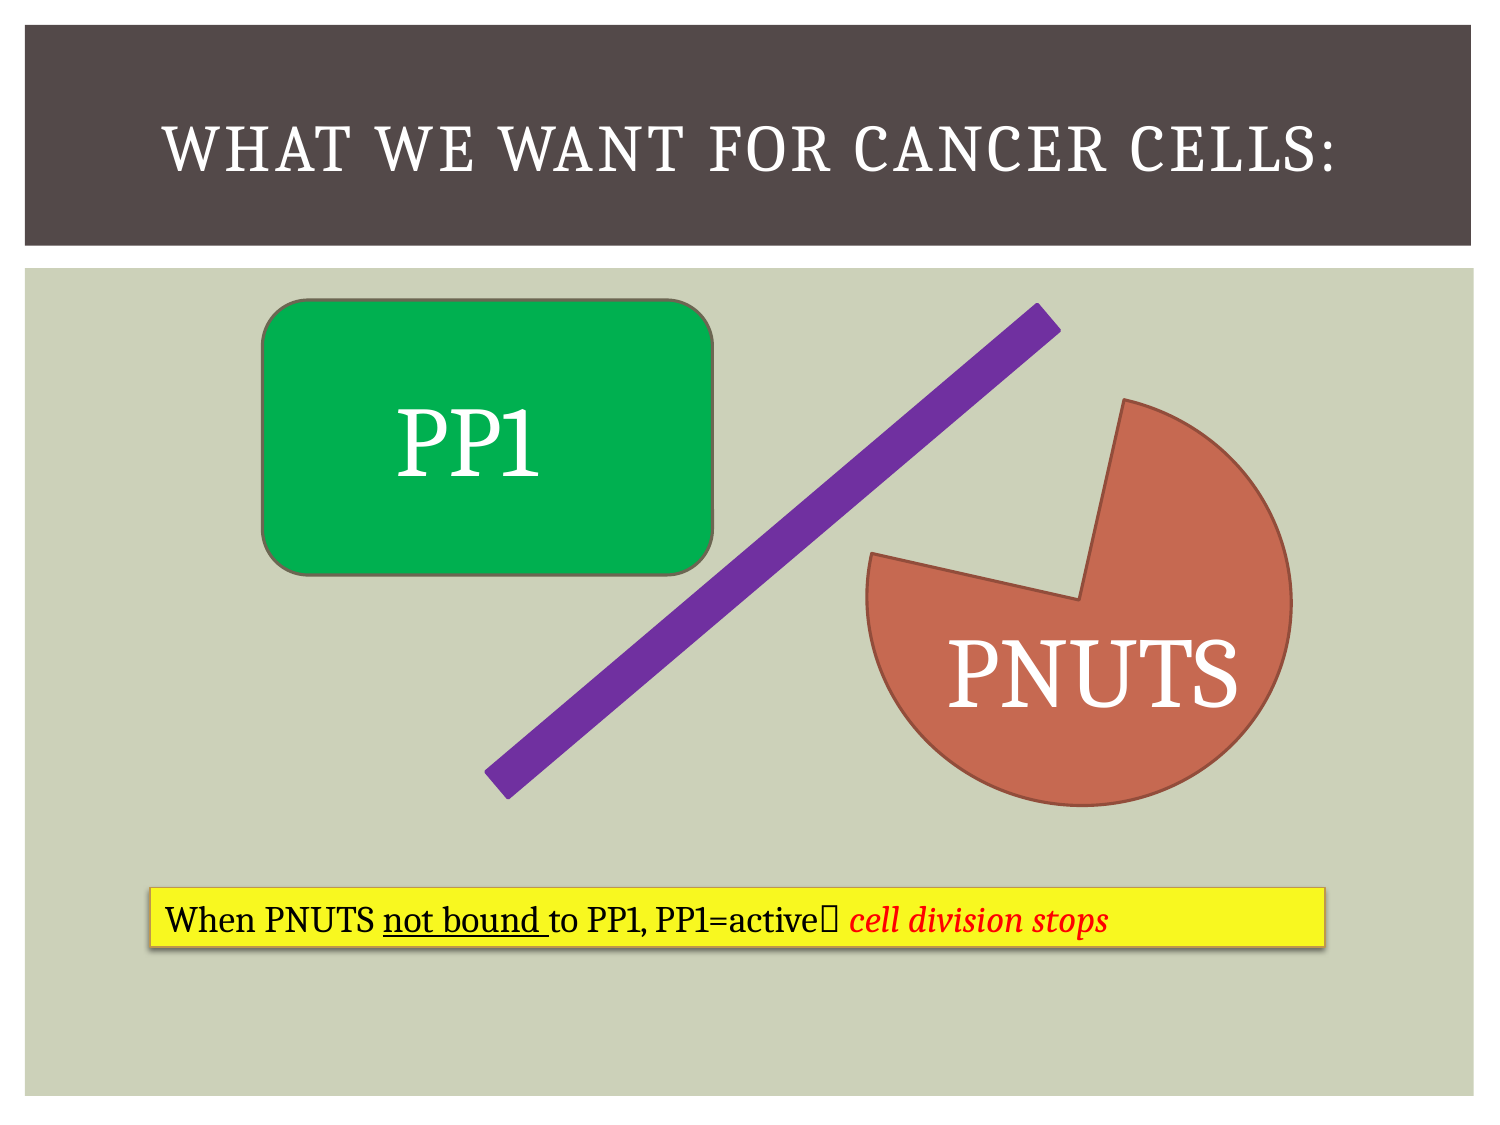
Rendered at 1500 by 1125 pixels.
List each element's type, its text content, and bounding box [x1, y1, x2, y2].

text_box [484, 303, 1061, 800]
text_box PNUTS [932, 600, 1320, 735]
text_box [260, 298, 715, 577]
text_box When PNUTS not bound to PP1, PP1=active cell division stops [149, 887, 1326, 948]
title What we want for cancer cells: [62, 58, 1438, 232]
text_box PP1 [380, 369, 675, 504]
text_box [865, 398, 1293, 808]
